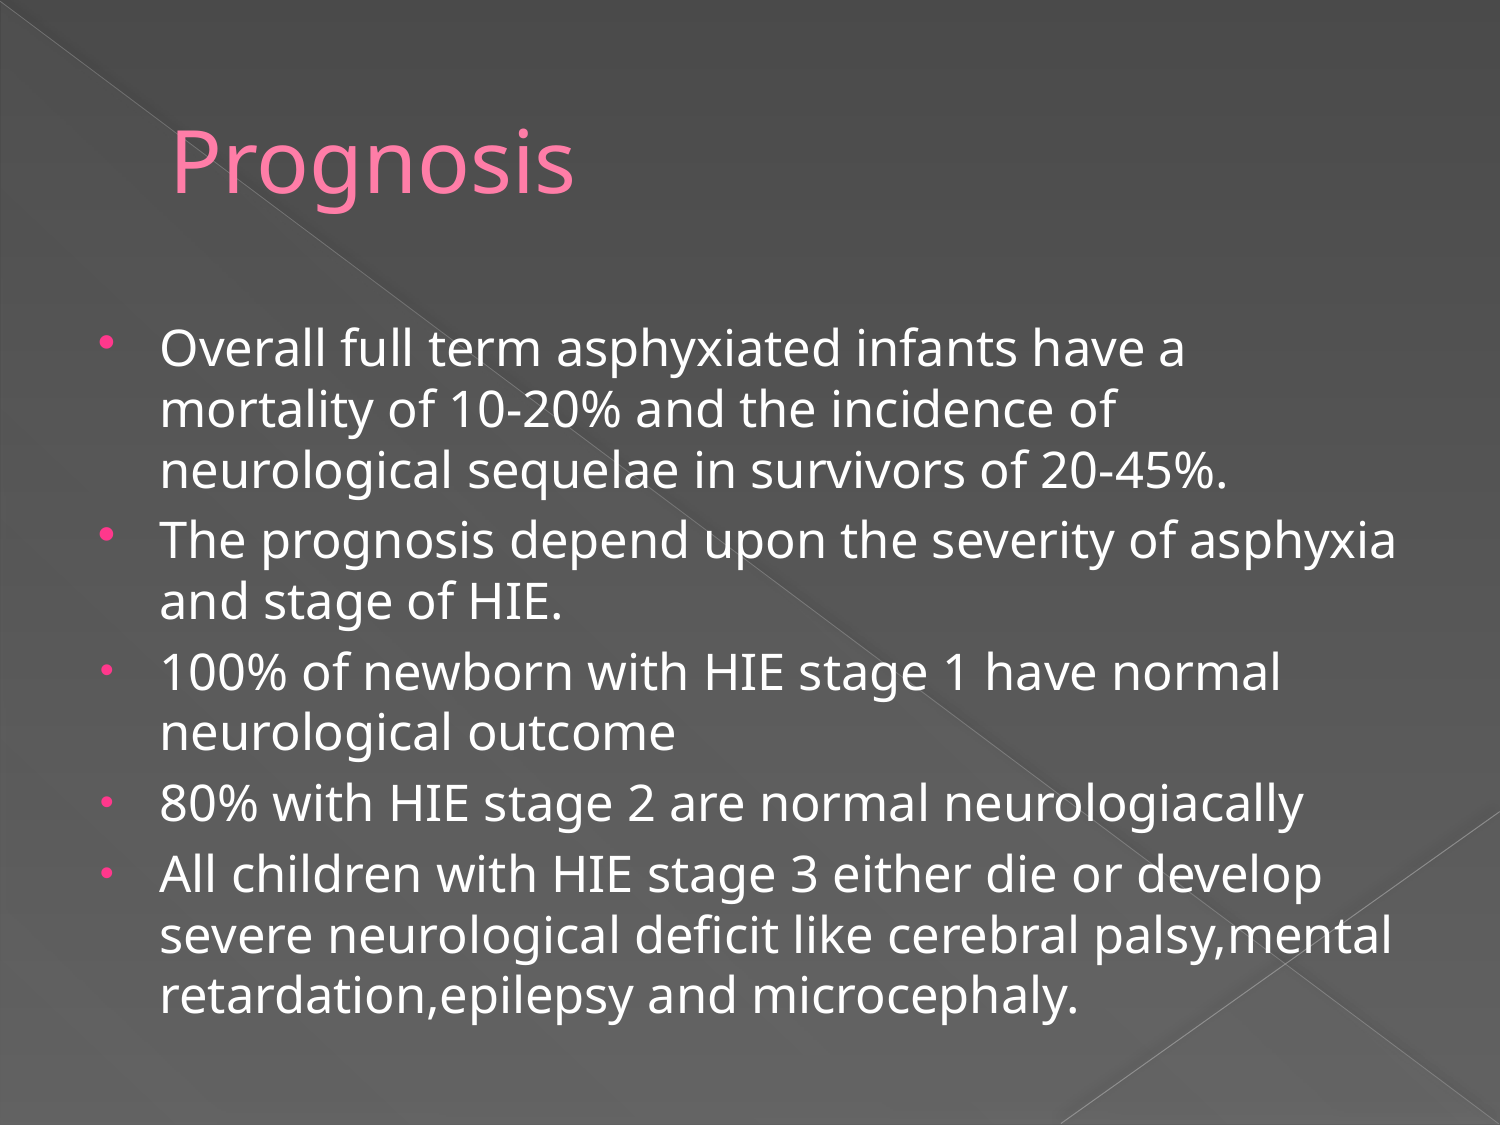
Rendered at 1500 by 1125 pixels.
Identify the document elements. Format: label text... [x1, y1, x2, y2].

list Overall full term asphyxiated infants have a mortality of 10-20% and the incidence of neurological sequelae in survivors of 20-45%. The prognosis depend upon the severity of asphyxia and stage of HIE. 100% of newborn with HIE stage 1 have normal neurological outcome 80% with HIE stage 2 are normal neurologiacally All children with HIE stage 3 either die or develop severe neurological deficit like cerebral palsy,mental retardation,epilepsy and microcephaly. [75, 308, 1425, 1059]
title Prognosis [75, 43, 1425, 274]
